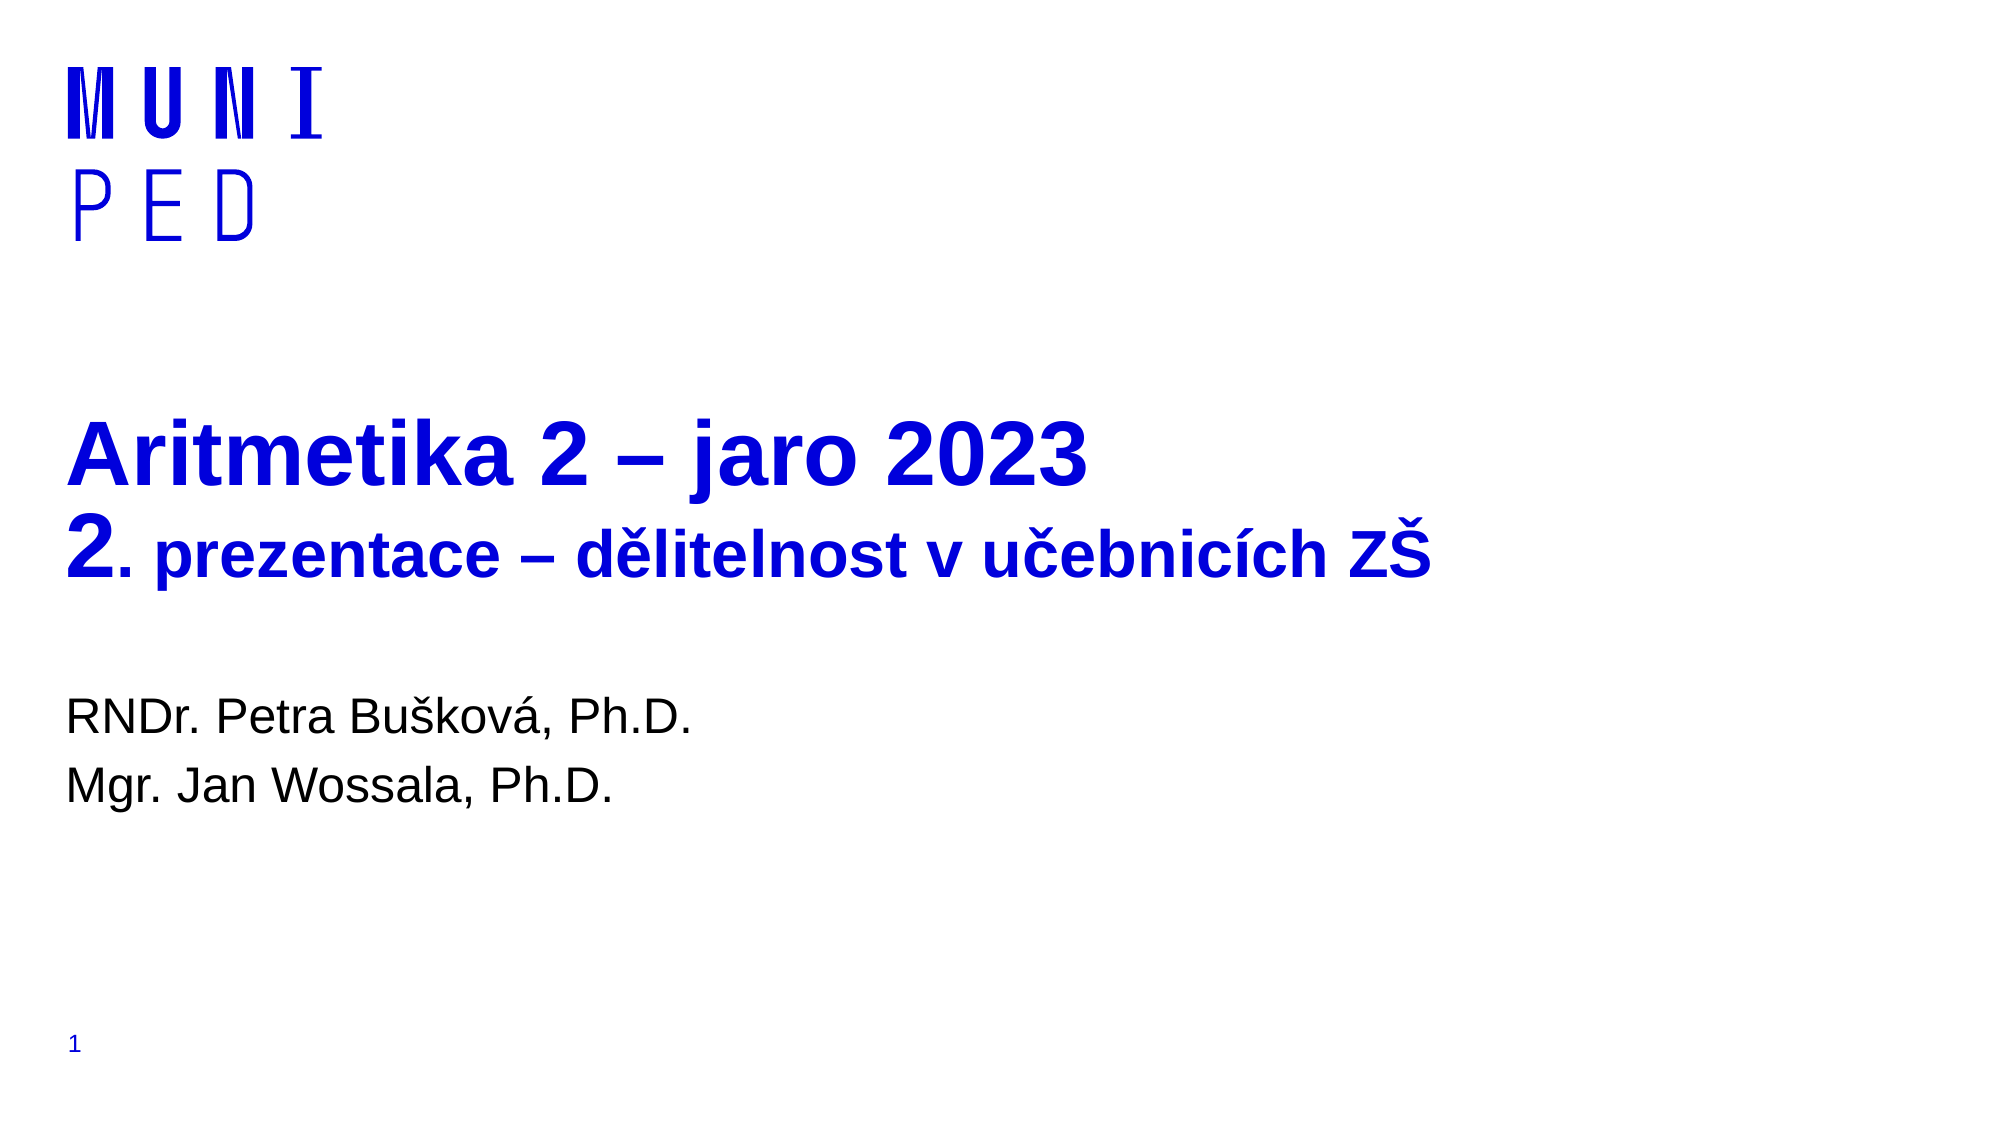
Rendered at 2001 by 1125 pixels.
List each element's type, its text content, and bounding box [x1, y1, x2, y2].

slide_number 1 [67, 1021, 110, 1063]
subtitle RNDr. Petra Bušková, Ph.D. Mgr. Jan Wossala, Ph.D. [65, 675, 1930, 790]
title Aritmetika 2 – jaro 2023 2. prezentace – dělitelnost v učebnicích ZŠ [65, 412, 1930, 605]
